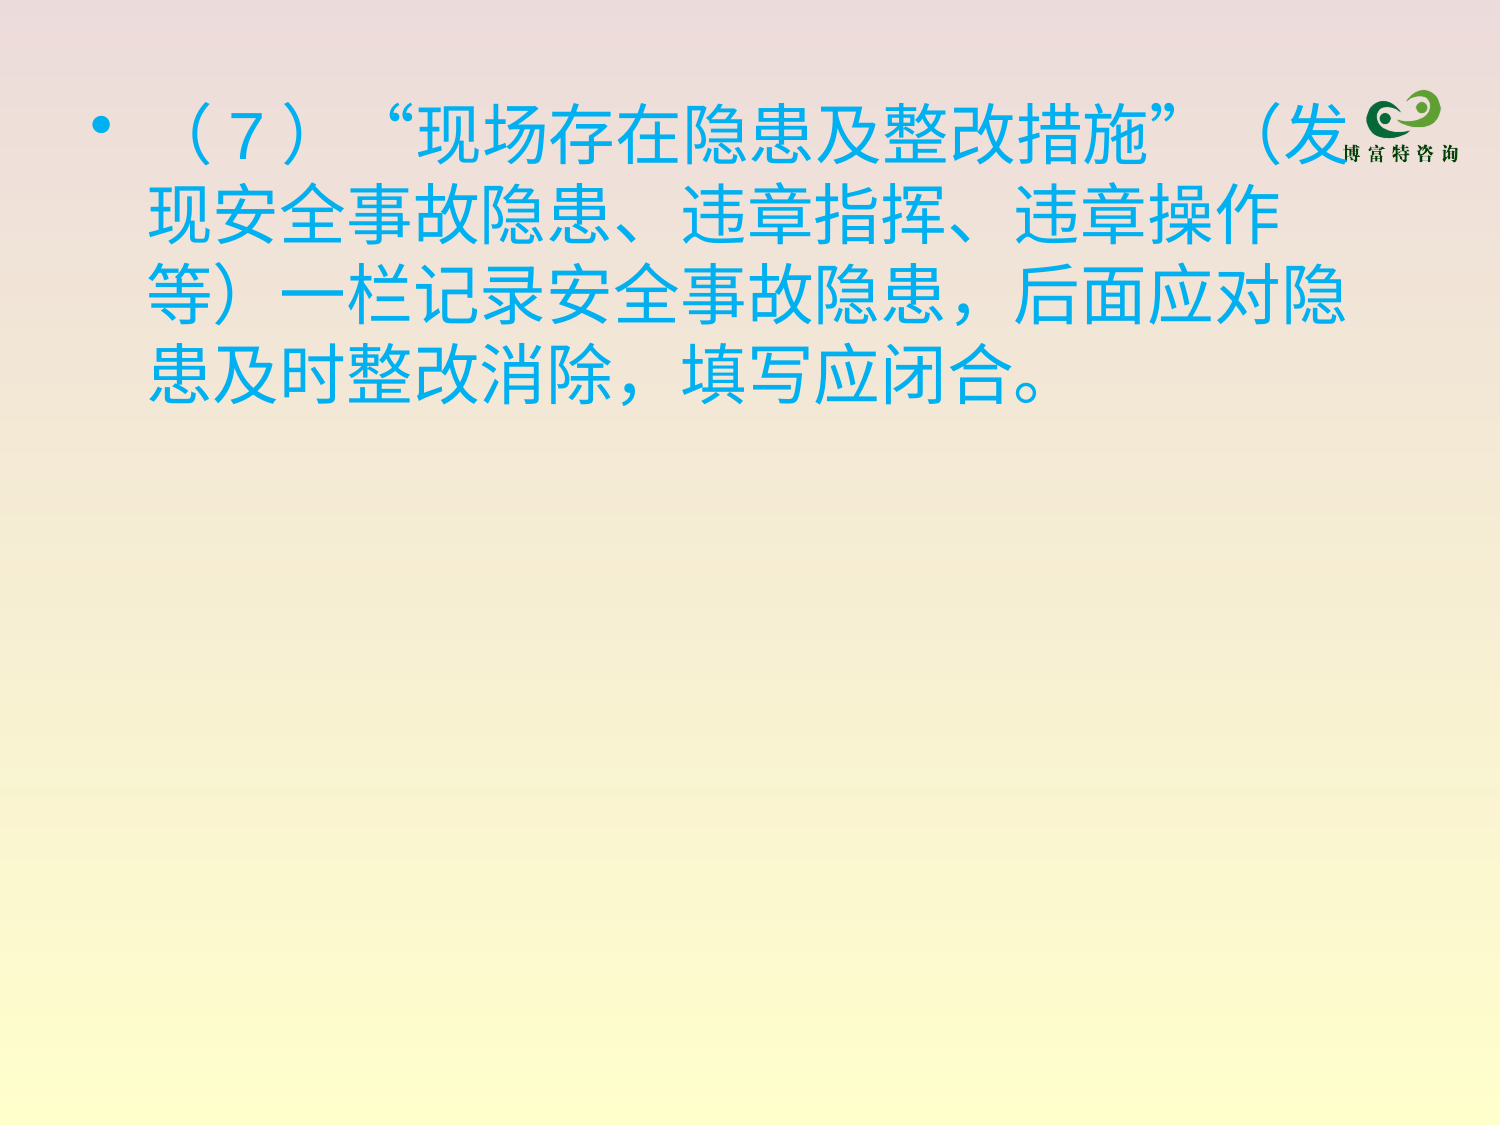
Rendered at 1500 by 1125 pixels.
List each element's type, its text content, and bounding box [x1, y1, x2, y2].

picture [1426, 89, 1477, 165]
list （7）“现场存在隐患及整改措施”（发现安全事故隐患、违章指挥、违章操作等）一栏记录安全事故隐患，后面应对隐患及时整改消除，填写应闭合。 [74, 85, 1426, 1006]
